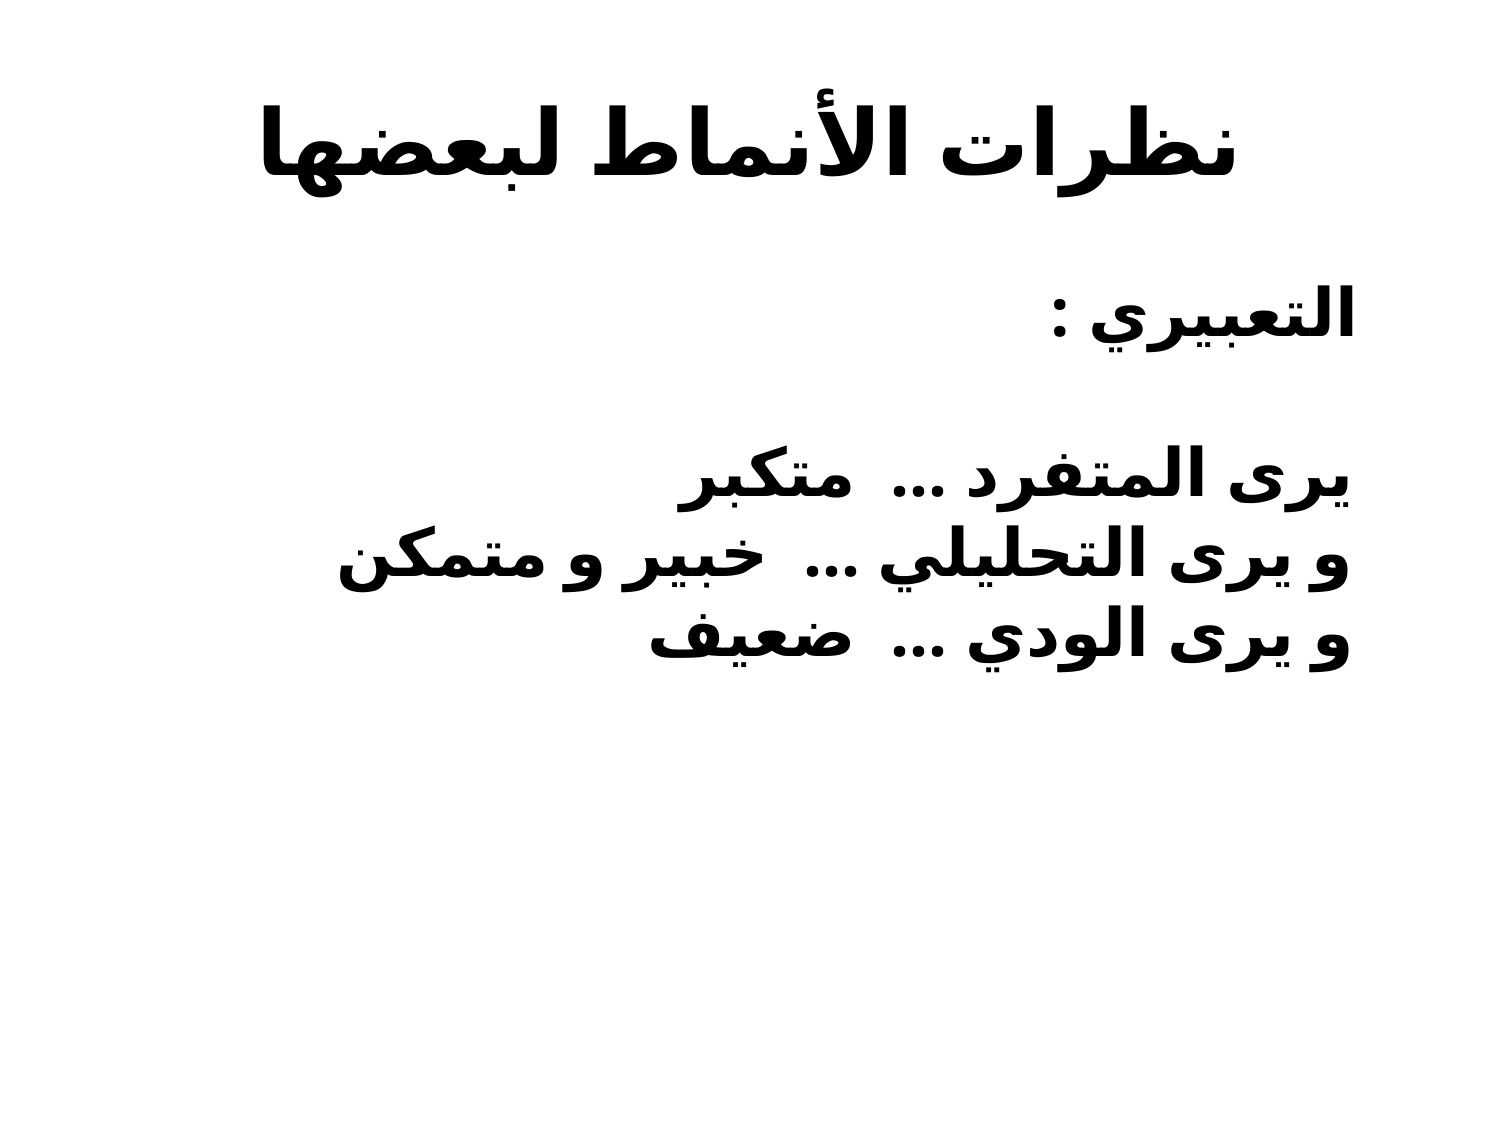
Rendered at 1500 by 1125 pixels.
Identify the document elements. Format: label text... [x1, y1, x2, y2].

list التعبيري : يرى المتفرد ... متكبر و يرى التحليلي ... خبير و متمكن و يرى الودي ... ضعيف [75, 262, 1425, 1005]
title نظرات الأنماط لبعضها [75, 45, 1425, 233]
